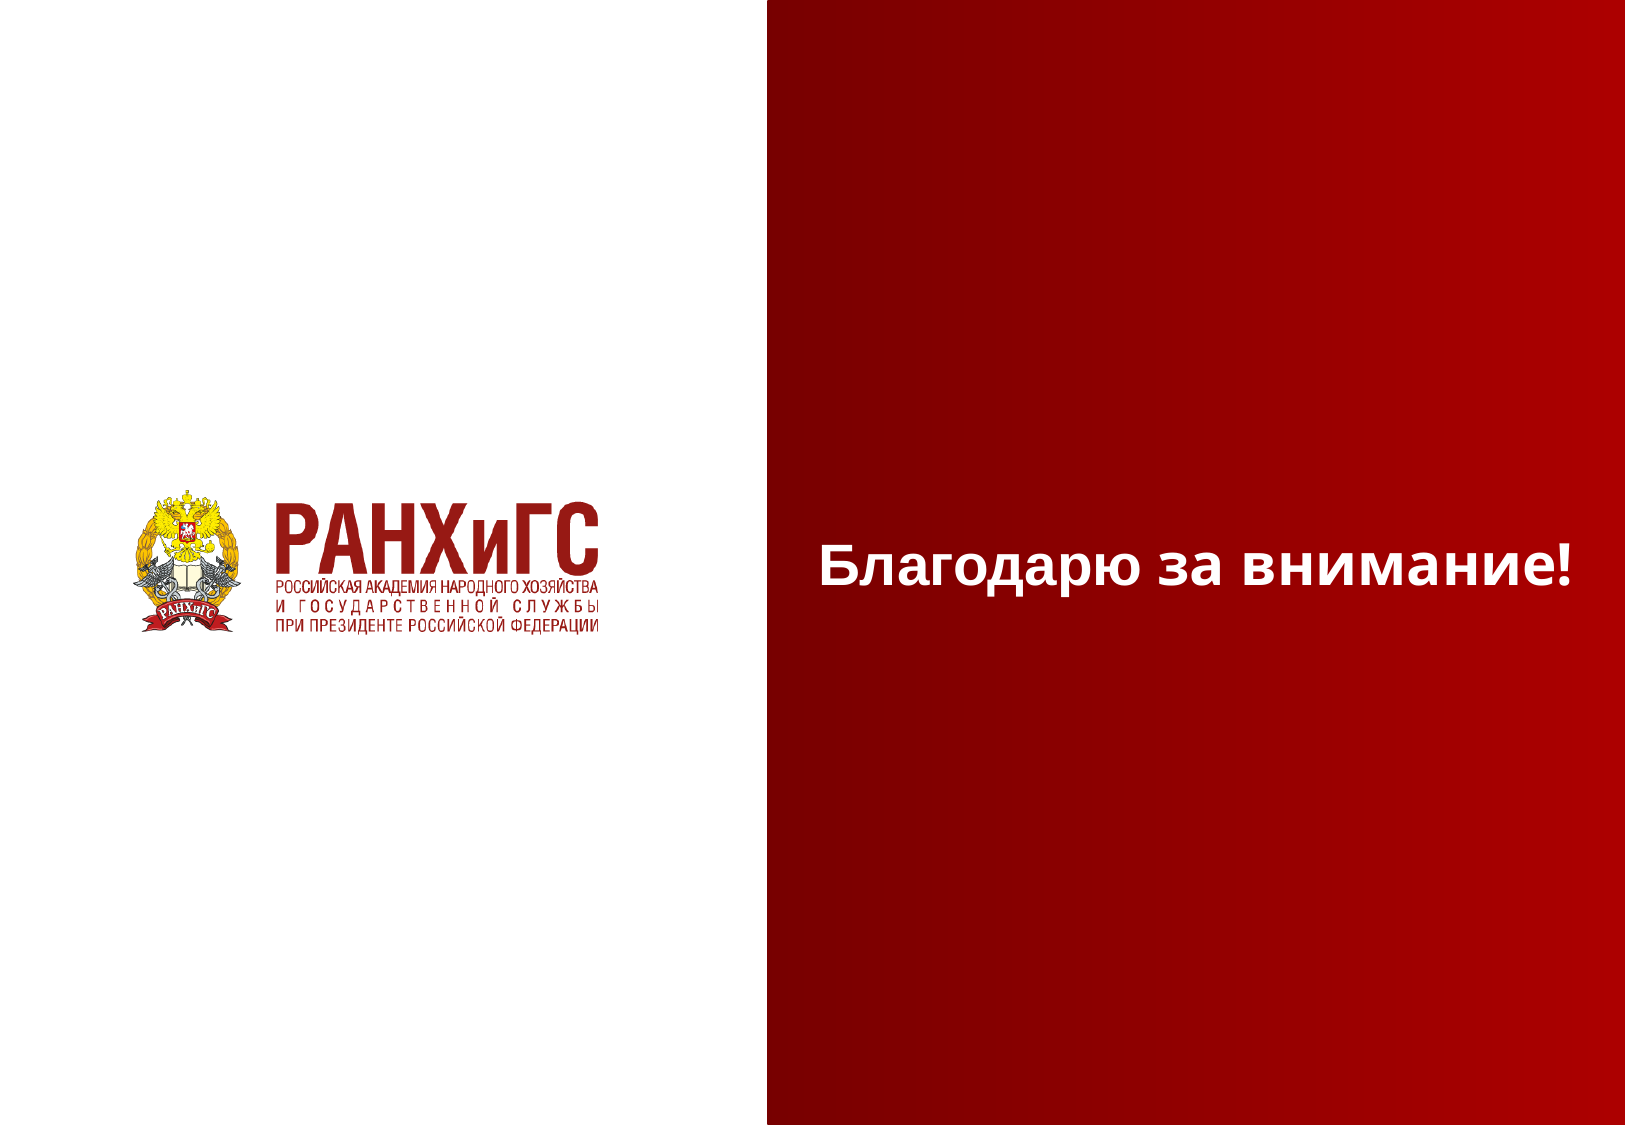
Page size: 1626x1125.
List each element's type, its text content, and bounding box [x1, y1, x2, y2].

picture [133, 490, 598, 635]
text_box [767, 604, 1625, 1125]
text_box Благодарю за внимание! [767, 519, 1625, 604]
text_box [767, 0, 1625, 519]
